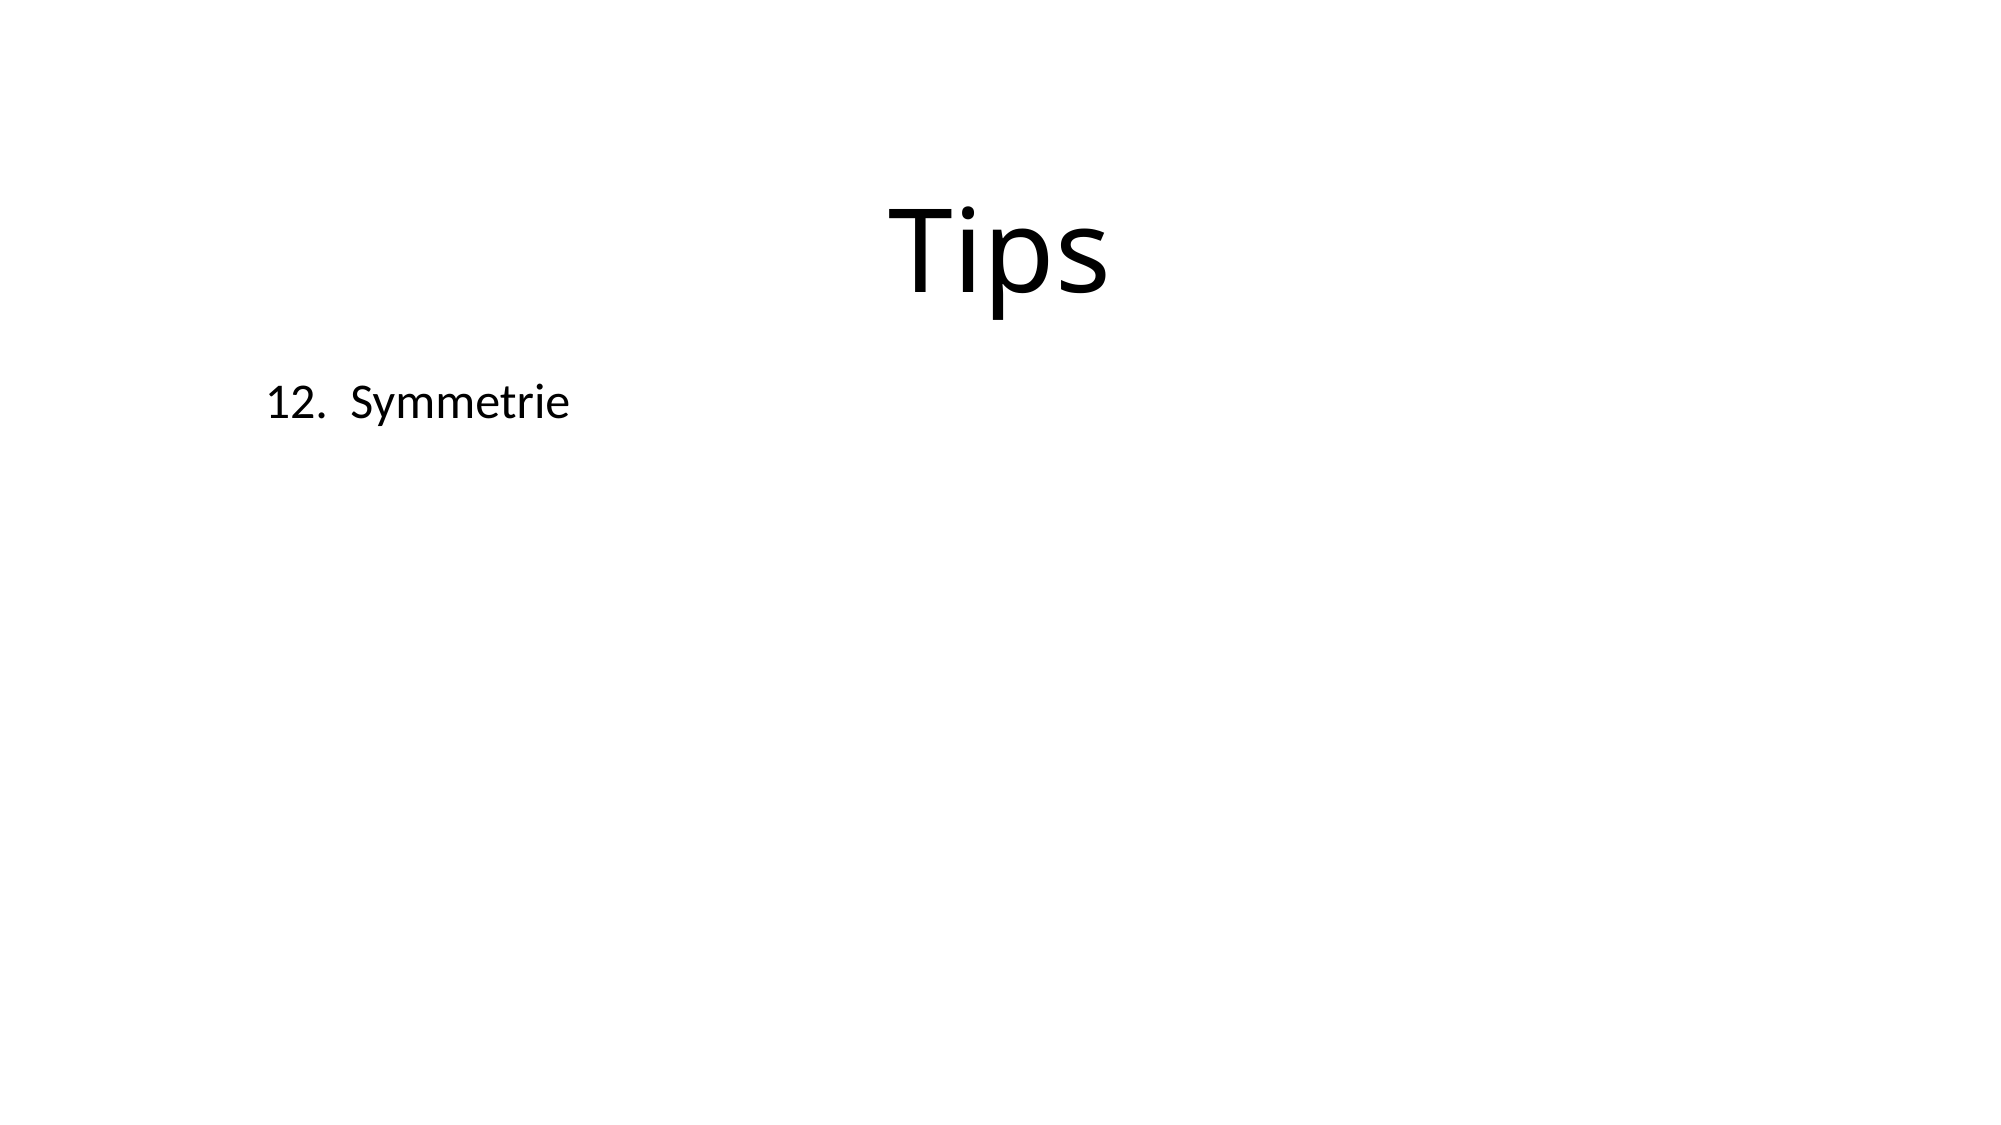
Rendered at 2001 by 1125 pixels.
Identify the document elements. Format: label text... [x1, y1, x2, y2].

subtitle 12. Symmetrie [249, 368, 1750, 863]
title Tips [249, 184, 1750, 325]
